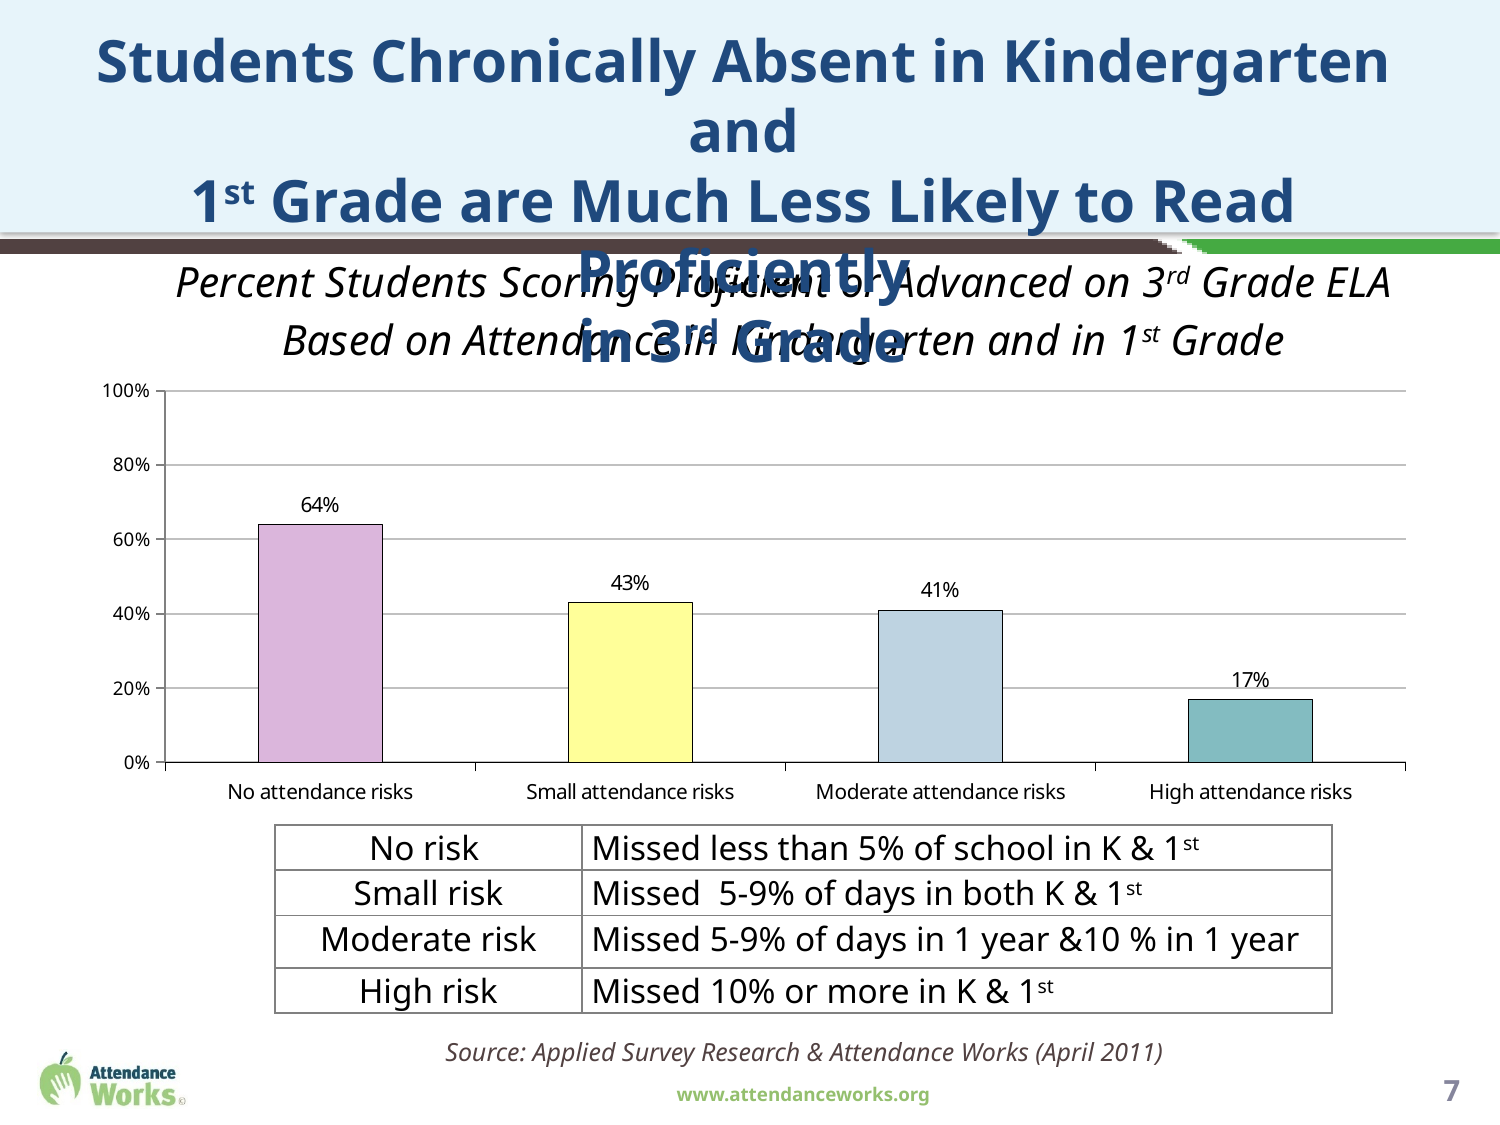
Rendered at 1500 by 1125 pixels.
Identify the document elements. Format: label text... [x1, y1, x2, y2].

table_cell Missed 10% or more in K & 1st [583, 969, 1331, 1012]
table_cell Missed 5-9% of days in both K & 1st [583, 884, 1331, 915]
table_cell Moderate risk [276, 916, 581, 967]
list Students Chronically Absent in Kindergarten and 1st Grade are Much Less Likely to Read Proficiently in 3rd Grade [23, 16, 1465, 178]
chart [101, 244, 1407, 876]
table_cell Missed 5-9% of days in 1 year &10 % in 1 year [583, 916, 1331, 967]
text_box Source: Applied Survey Research & Attendance Works (April 2011) [345, 1029, 1265, 1075]
table_cell High risk [276, 969, 581, 1012]
picture [37, 1049, 188, 1109]
table_cell Small risk [276, 884, 581, 915]
